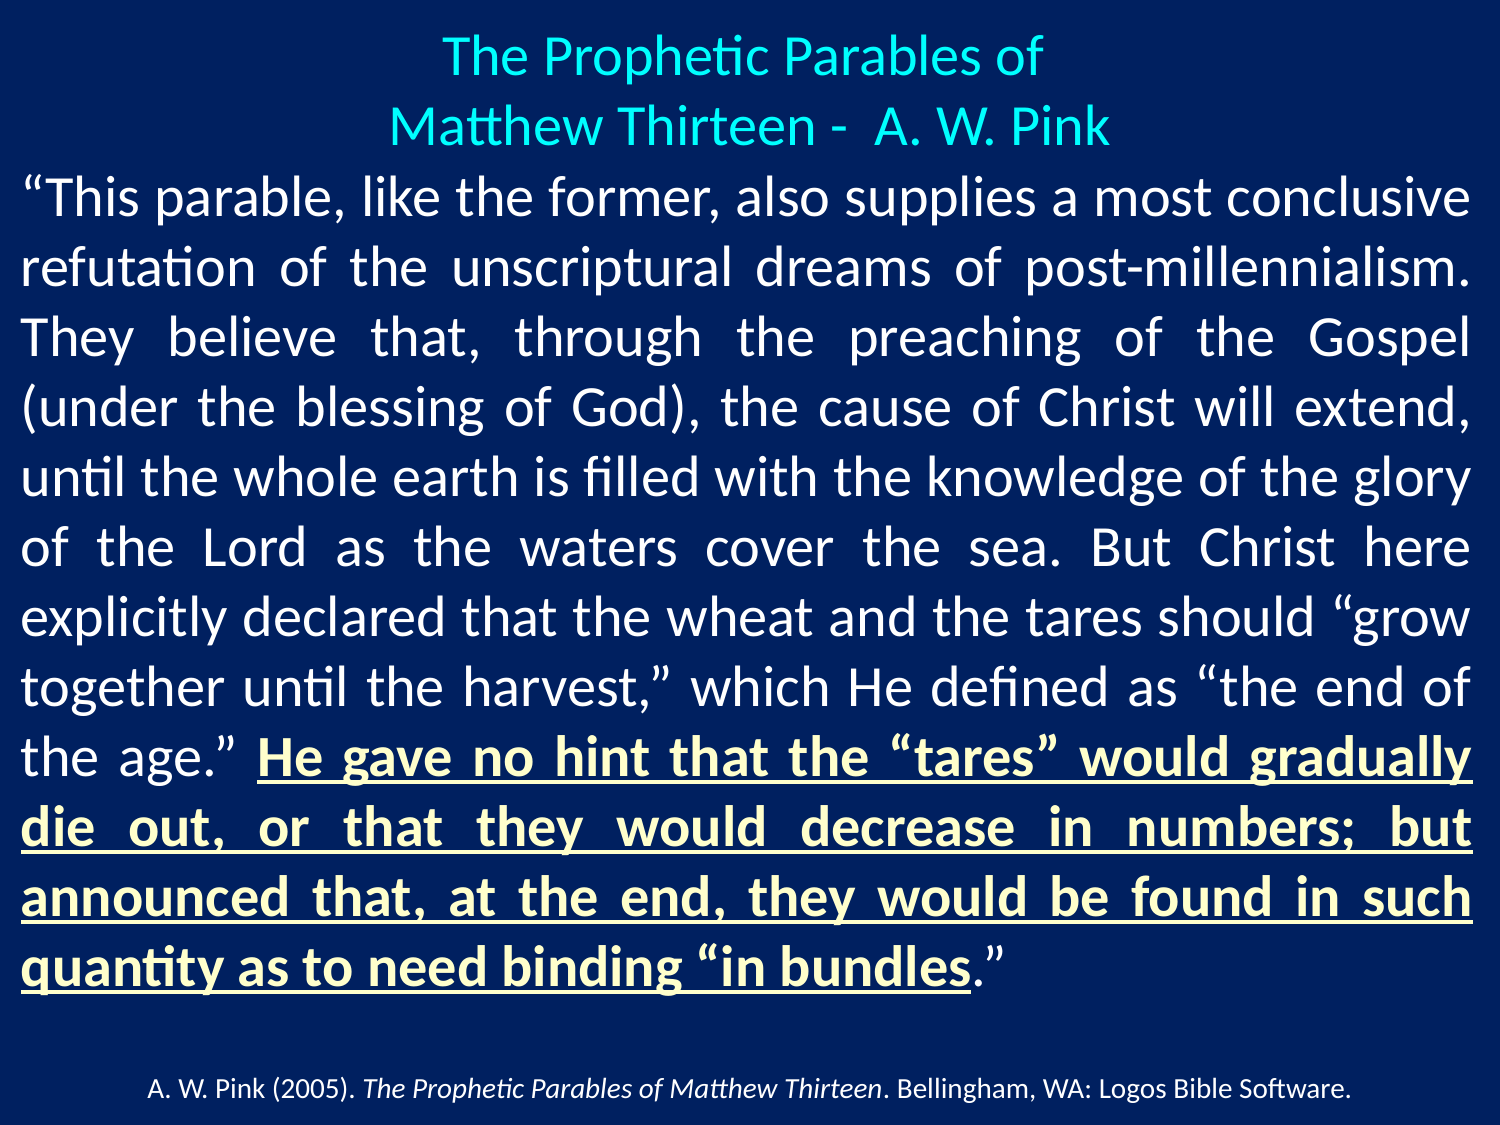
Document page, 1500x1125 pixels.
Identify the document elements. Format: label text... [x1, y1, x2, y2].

text_box The Prophetic Parables of Matthew Thirteen - A. W. Pink [96, 9, 1404, 165]
text_box “This parable, like the former, also supplies a most conclusive refutation of the unscriptural dreams of post-millennialism. They believe that, through the preaching of the Gospel (under the blessing of God), the cause of Christ will extend, until the whole earth is filled with the knowledge of the glory of the Lord as the waters cover the sea. But Christ here explicitly declared that the wheat and the tares should “grow together until the harvest,” which He defined as “the end of the age.” He gave no hint that the “tares” would gradually die out, or that they would decrease in numbers; but announced that, at the end, they would be found in such quantity as to need binding “in bundles.” [6, 150, 1488, 1006]
text_box A. W. Pink (2005). The Prophetic Parables of Matthew Thirteen. Bellingham, WA: Logos Bible Software. [118, 1062, 1382, 1113]
